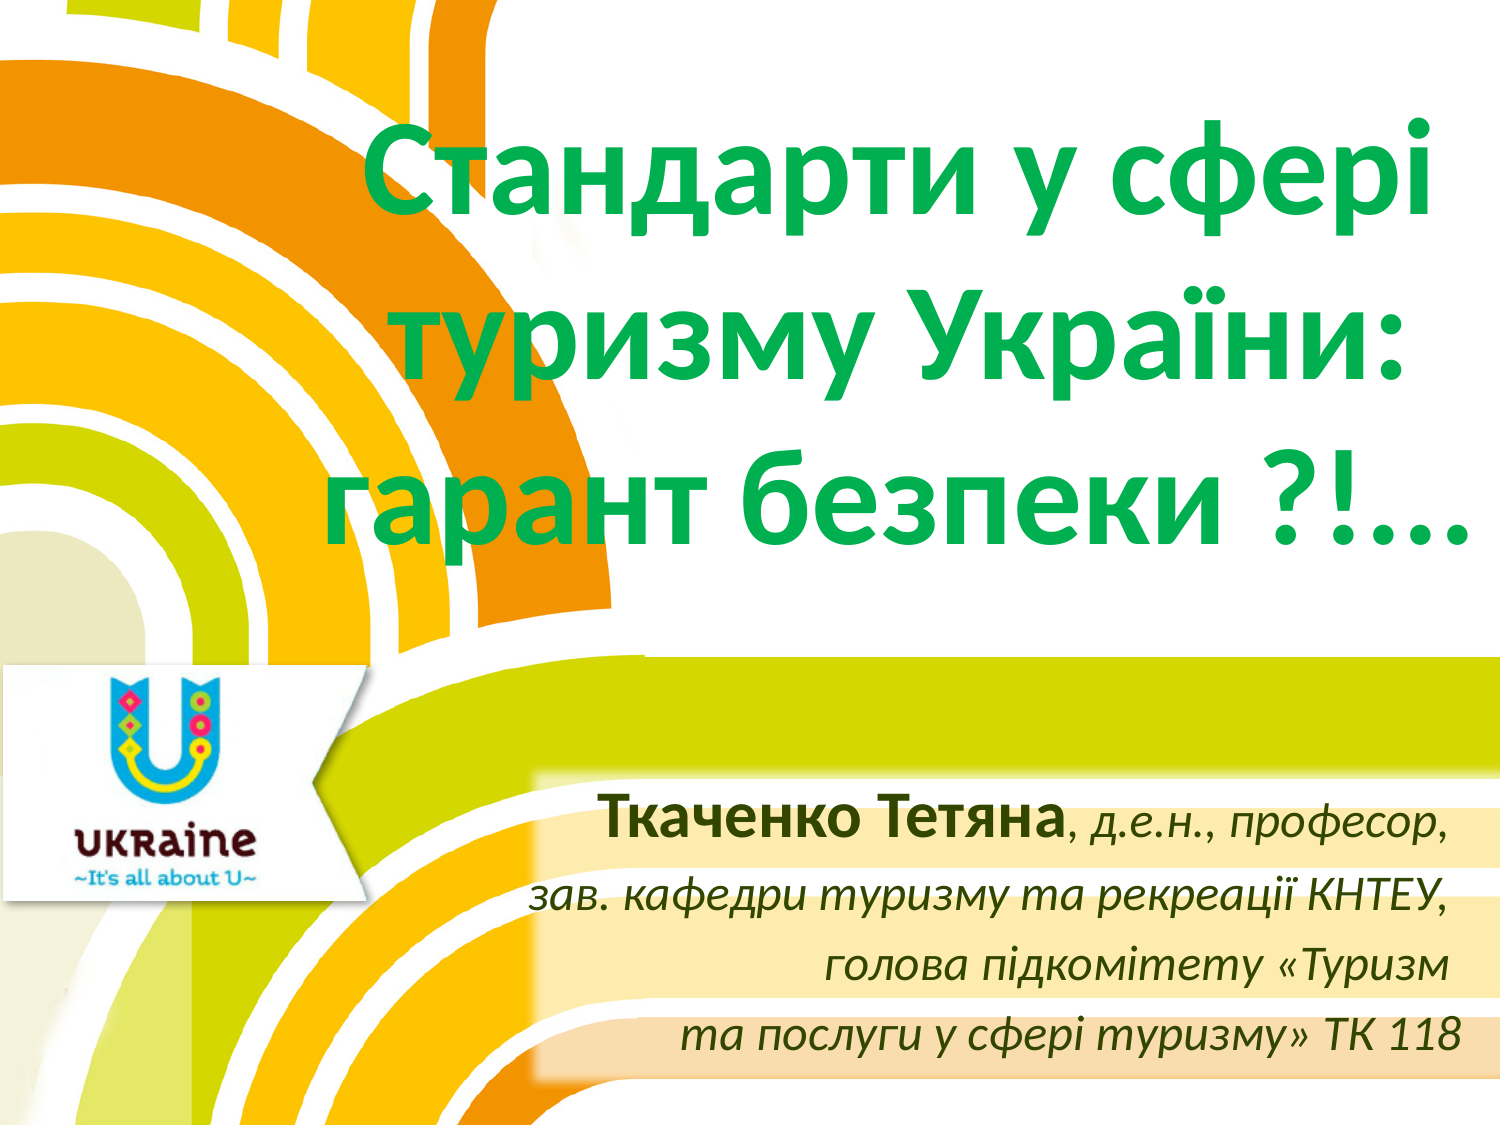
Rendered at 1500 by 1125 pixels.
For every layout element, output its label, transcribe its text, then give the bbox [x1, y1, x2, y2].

picture [0, 0, 1500, 1125]
text_box [540, 778, 1500, 1074]
title Стандарти у сфері туризму України: гарант безпеки ?!... [299, 211, 1500, 438]
subtitle Ткаченко Тетяна, д.е.н., професор, зав. кафедри туризму та рекреації КНТЕУ, голова підкомітету «Туризм та послуги у сфері туризму» ТК 118 [148, 762, 1477, 1039]
